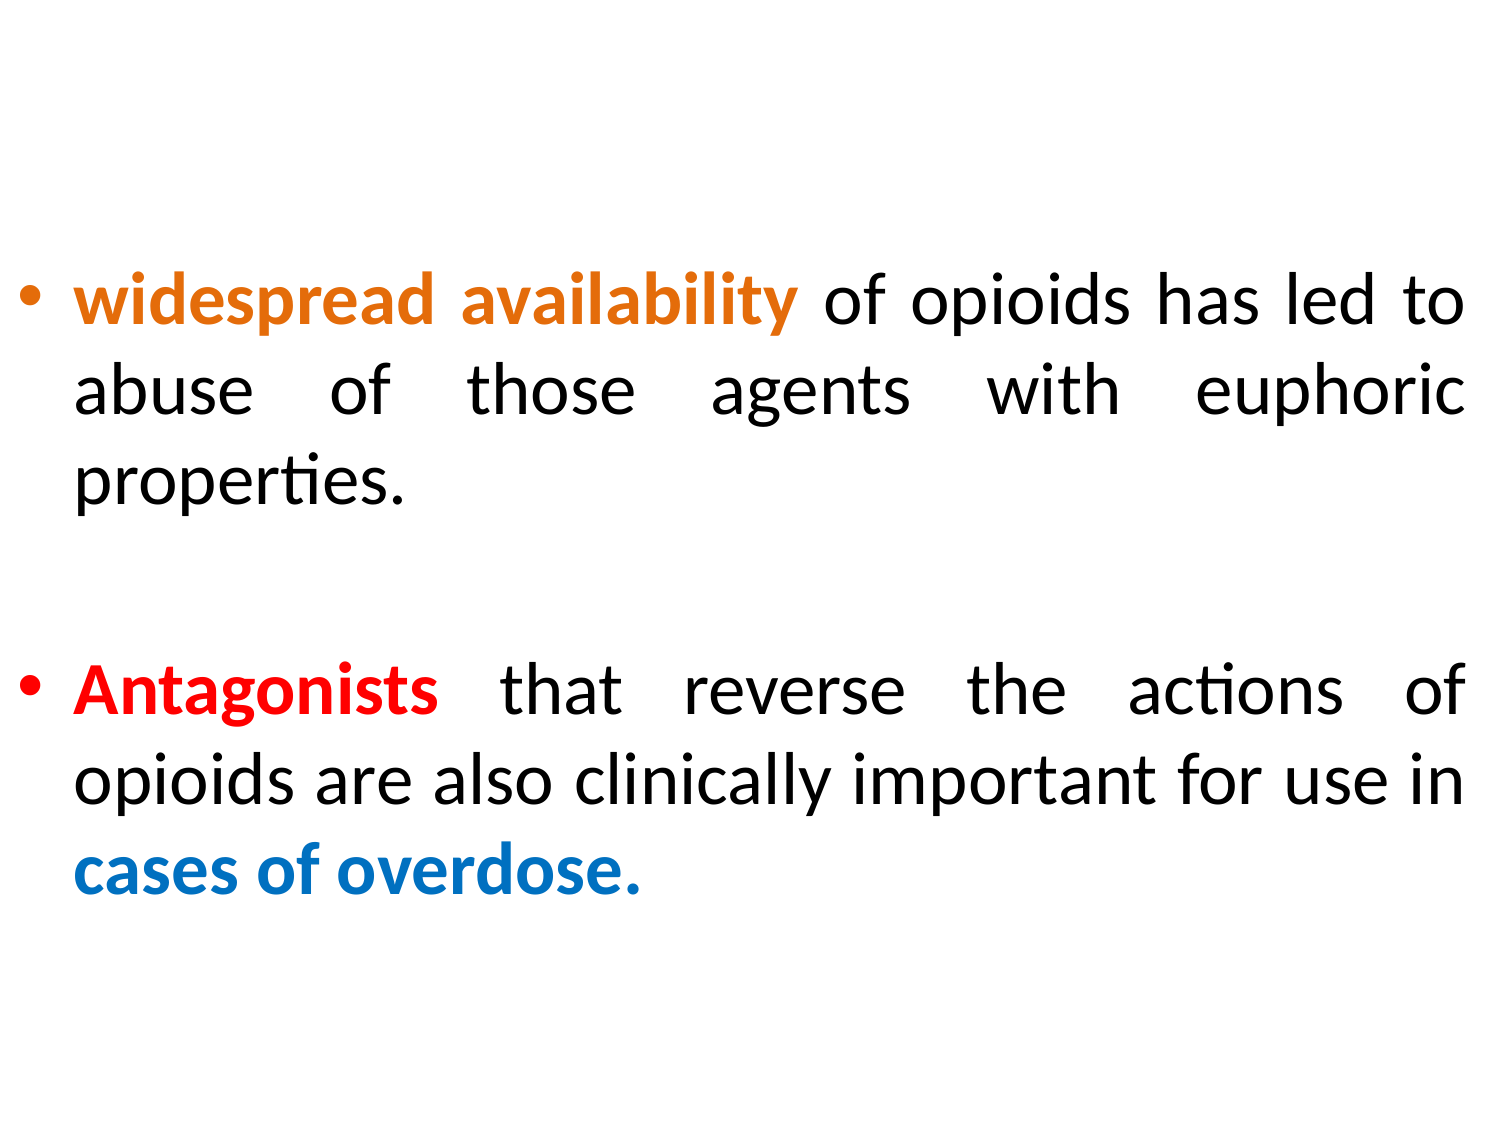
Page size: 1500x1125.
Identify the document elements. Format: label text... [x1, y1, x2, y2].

list widespread availability of opioids has led to abuse of those agents with euphoric properties. Antagonists that reverse the actions of opioids are also clinically important for use in cases of overdose. [2, 137, 1483, 880]
